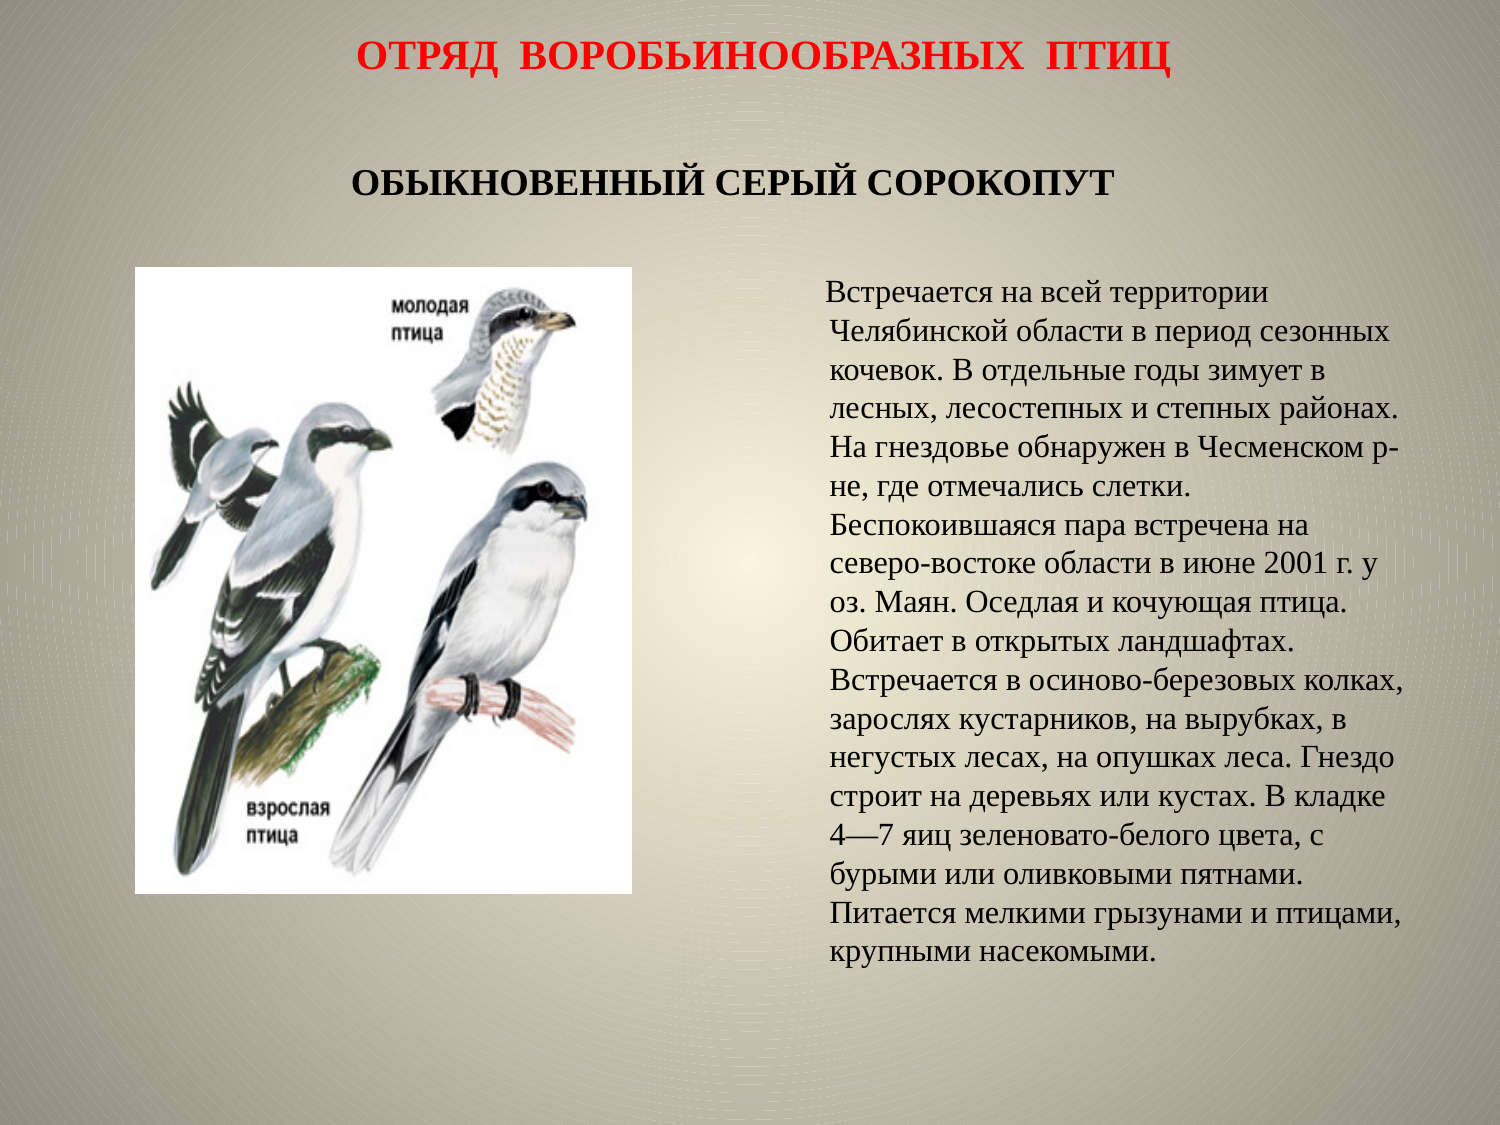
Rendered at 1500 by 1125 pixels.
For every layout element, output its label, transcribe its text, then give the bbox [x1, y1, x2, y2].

title ОБЫКНОВЕННЫЙ СЕРЫЙ СОРОКОПУТ [41, 149, 1425, 257]
text_box ОТРЯД ВОРОБЬИНООБРАЗНЫХ ПТИЦ [88, 30, 1439, 126]
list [135, 266, 633, 894]
list Встречается на всей территории Челябинской области в период сезонных кочевок. В отдельные годы зимует в лесных, лесостепных и степных районах. На гнездовье обнаружен в Чесменском р-не, где отмечались слетки. Беспокоившаяся пара встречена на северо-востоке области в июне 2001 г. у оз. Маян. Оседлая и кочующая птица. Обитает в открытых ландшафтах. Встречается в осиново-березовых колках, зарослях кустарников, на вырубках, в негустых лесах, на опушках леса. Гнездо строит на деревьях или кустах. В кладке 4—7 яиц зеленовато-белого цвета, с бурыми или оливковыми пятнами. Питается мелкими грызунами и птицами, крупными насекомыми. [762, 262, 1425, 1005]
